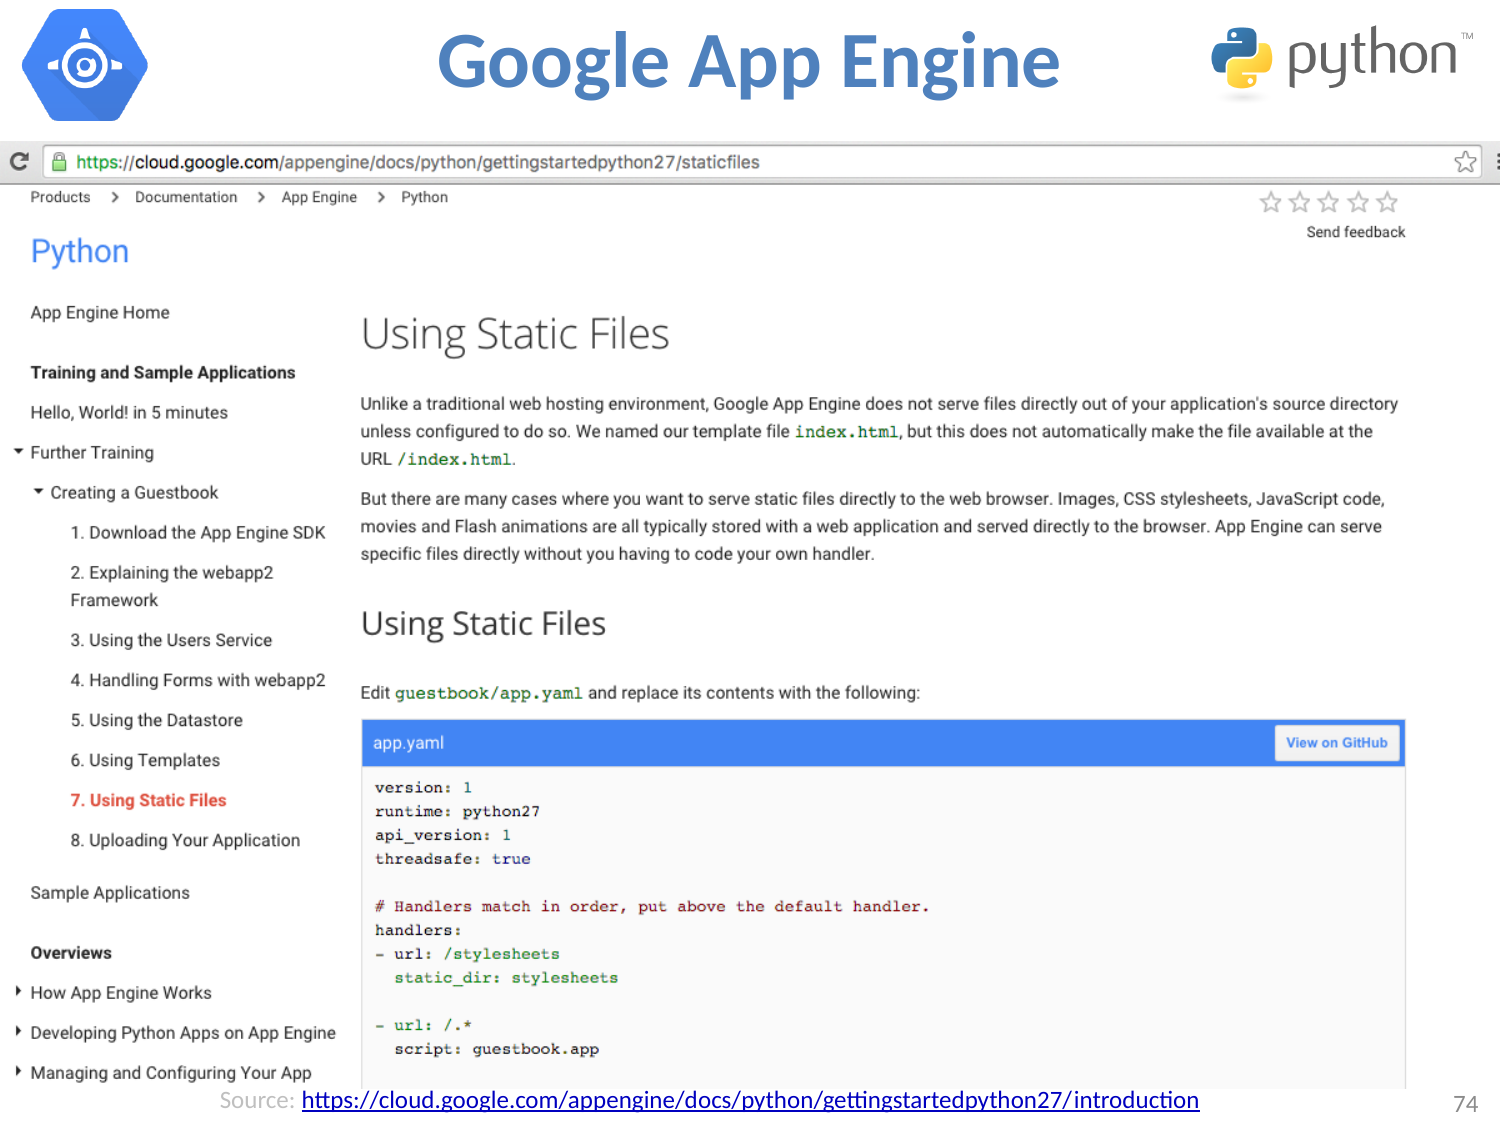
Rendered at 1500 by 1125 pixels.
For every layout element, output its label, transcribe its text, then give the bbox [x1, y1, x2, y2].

title Google App Engine [227, 0, 1273, 112]
picture [20, 9, 148, 121]
text_box Source: https://cloud.google.com/appengine/docs/python/gettingstartedpython27/introduction [175, 1095, 1245, 1121]
picture [1168, 9, 1498, 121]
slide_number 74 [1399, 1095, 1494, 1122]
picture [0, 140, 1500, 1089]
